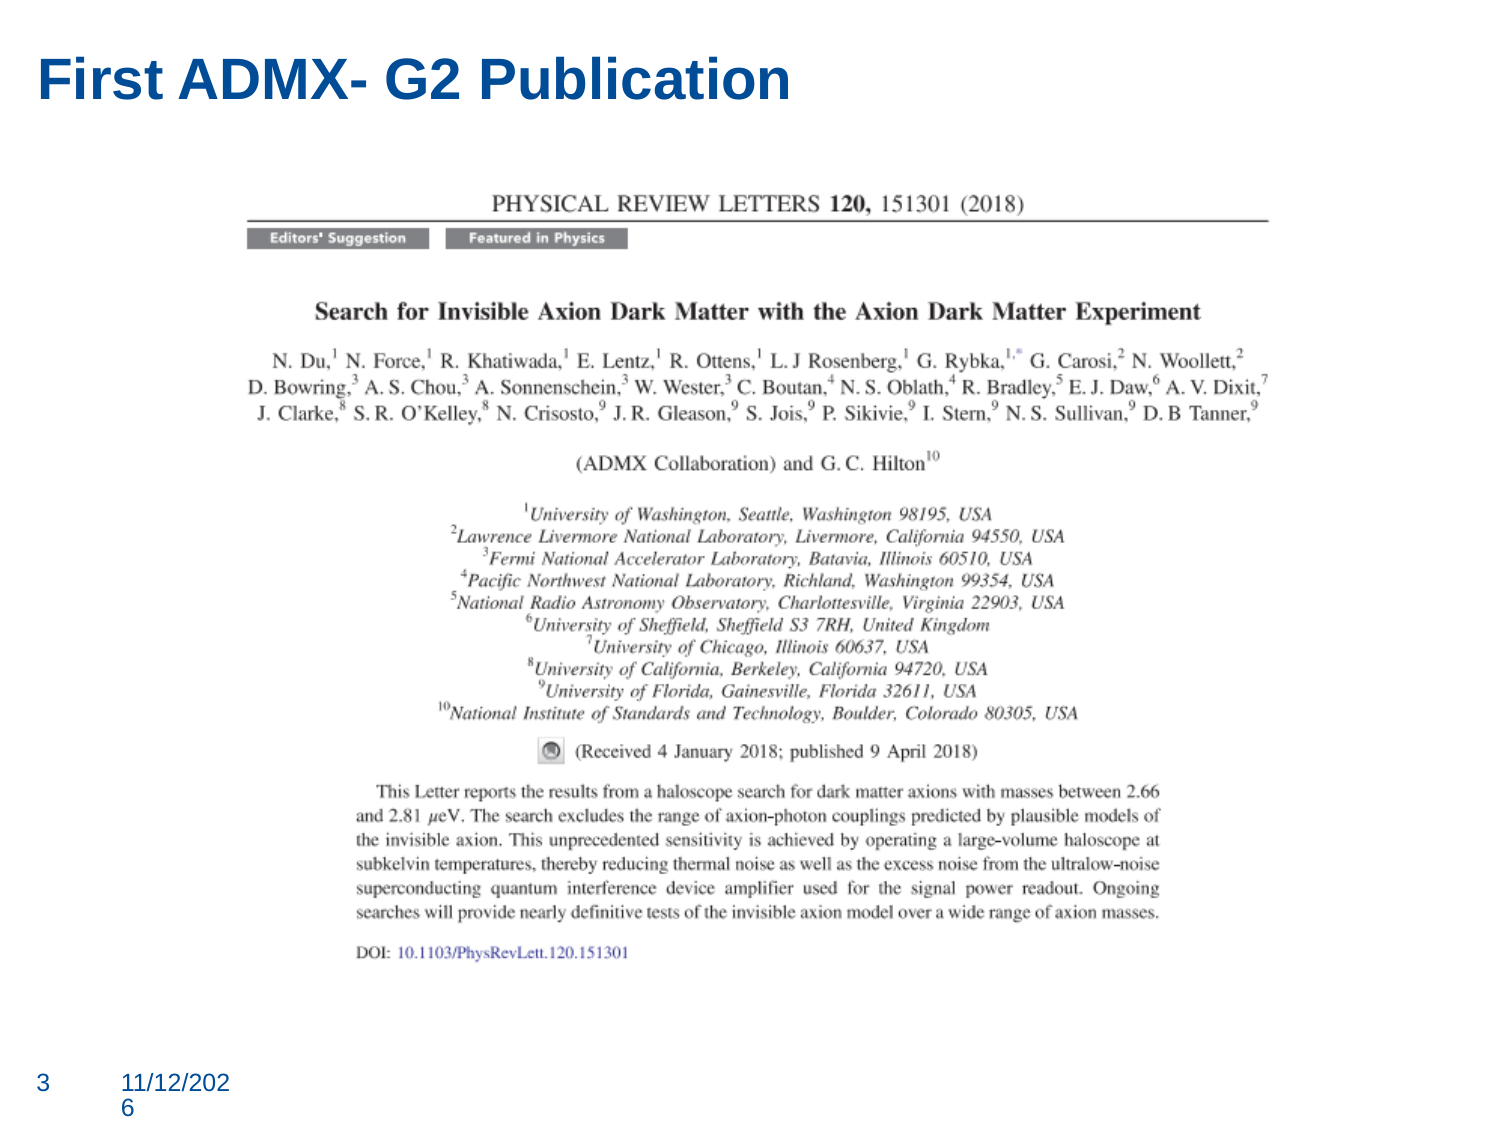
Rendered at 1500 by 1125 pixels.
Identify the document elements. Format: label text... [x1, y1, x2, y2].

title First ADMX- G2 Publication [37, 41, 1463, 112]
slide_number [120, 1066, 232, 1107]
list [157, 159, 1340, 990]
slide_number 3 [36, 1066, 105, 1106]
